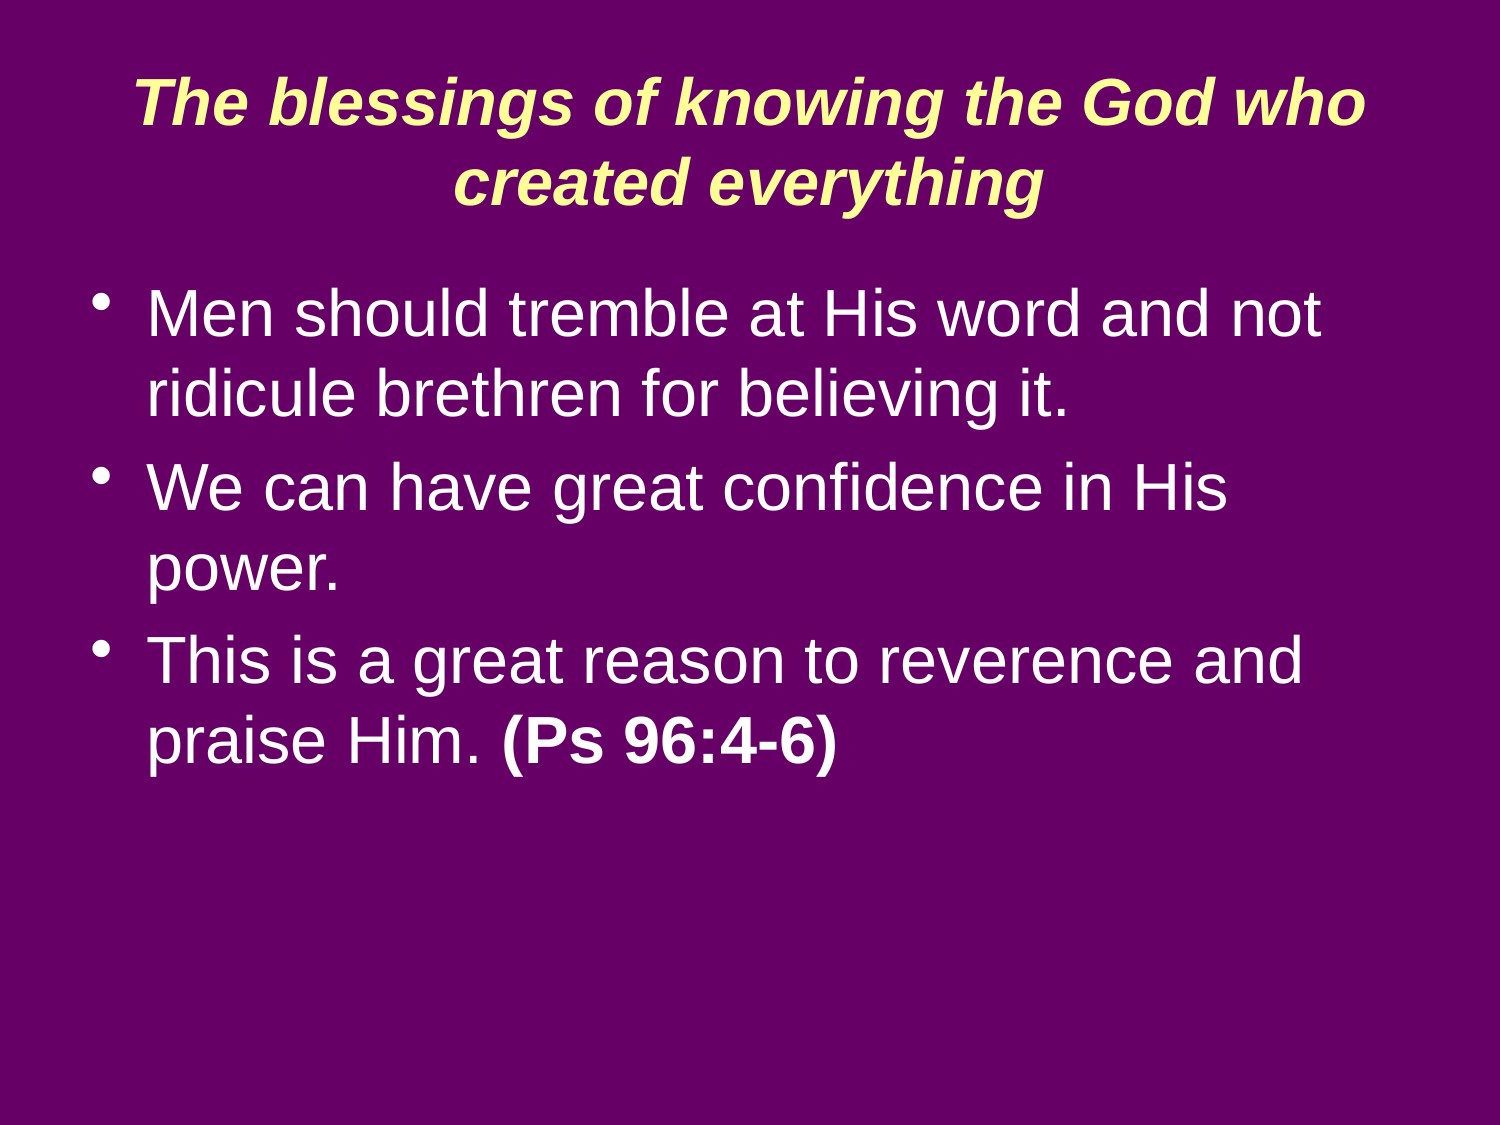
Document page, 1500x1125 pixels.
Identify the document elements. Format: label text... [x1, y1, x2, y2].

title The blessings of knowing the God who created everything [75, 45, 1425, 233]
list Men should tremble at His word and not ridicule brethren for believing it. We can have great confidence in His power. This is a great reason to reverence and praise Him. (Ps 96:4-6) [75, 262, 1425, 1005]
